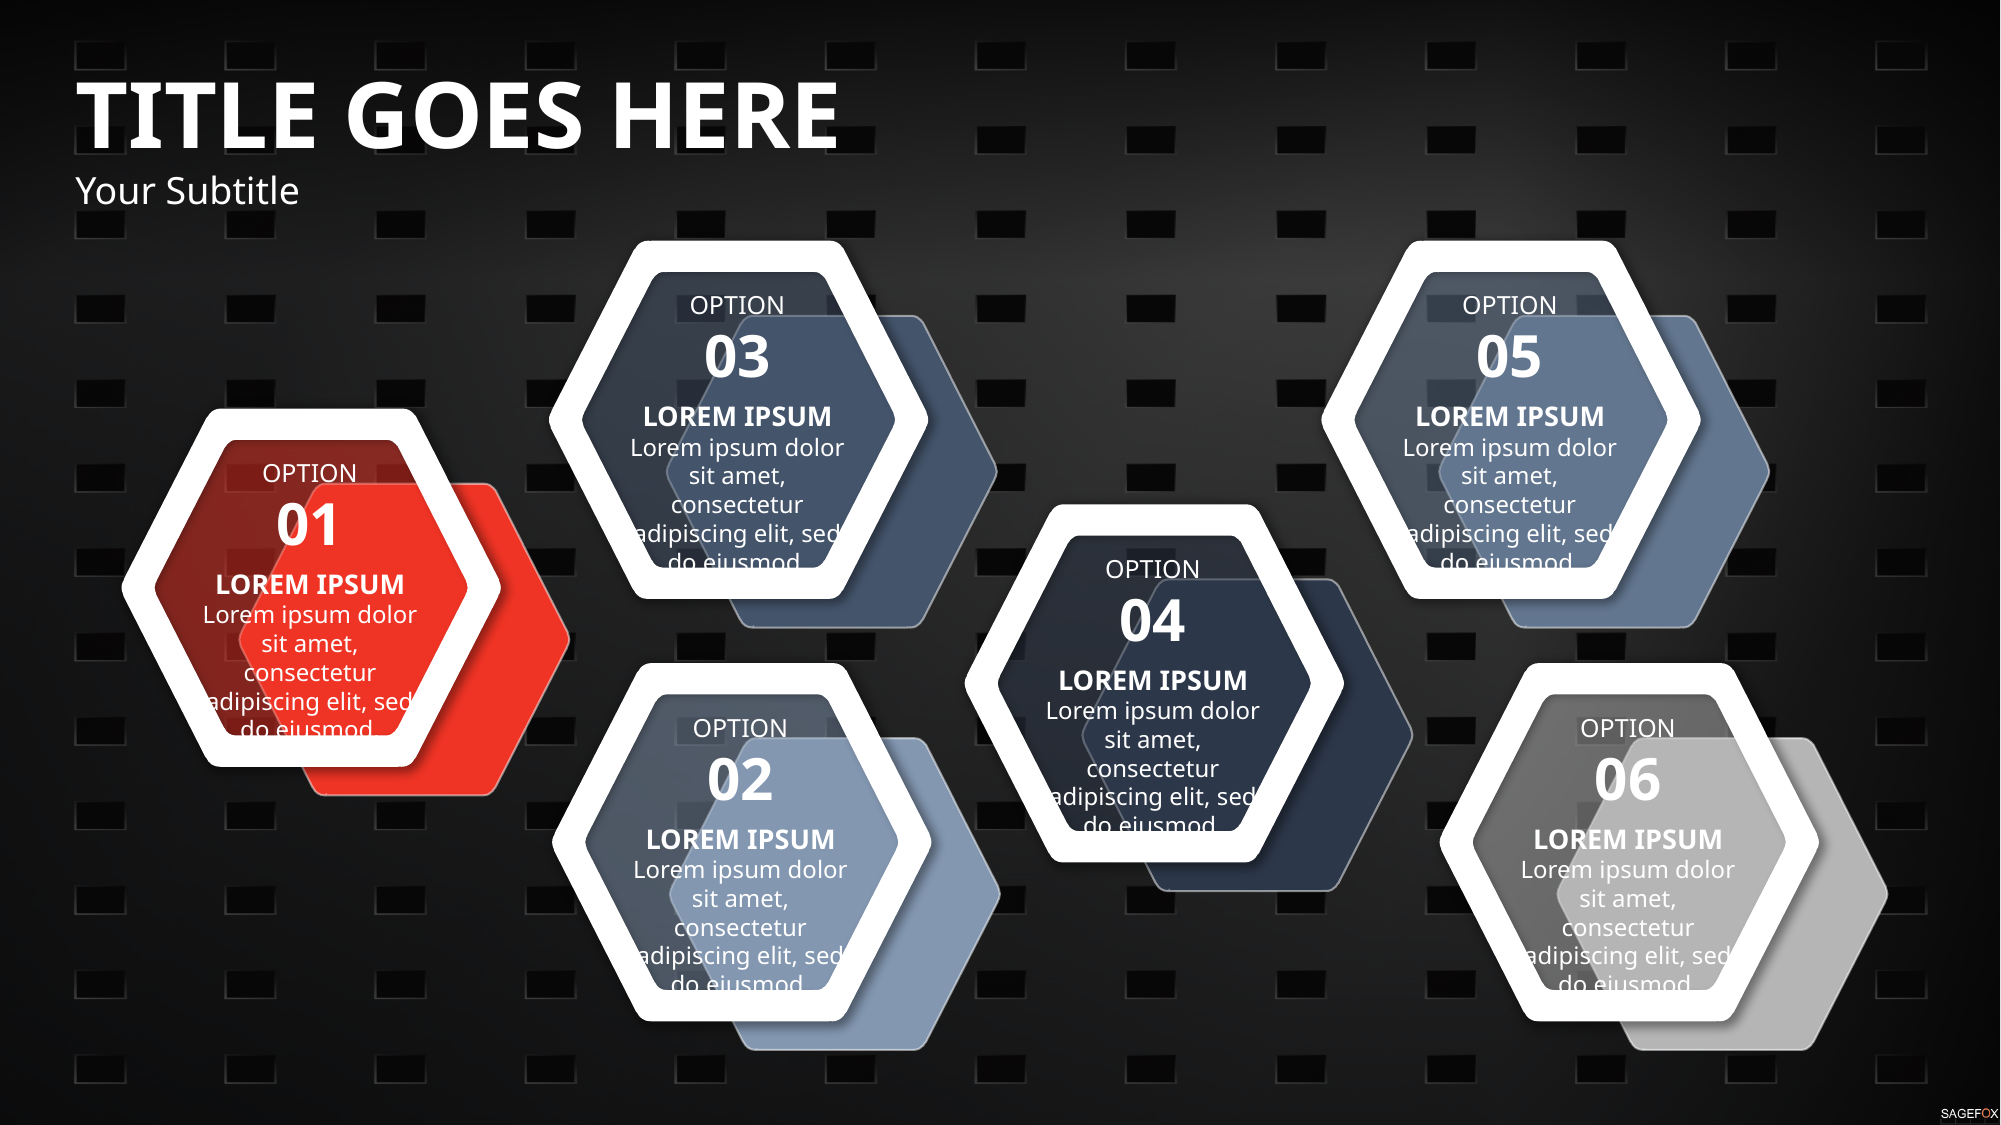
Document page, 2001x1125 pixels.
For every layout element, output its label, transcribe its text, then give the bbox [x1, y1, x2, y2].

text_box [552, 663, 932, 1022]
text_box [1150, 599, 1414, 893]
picture [0, 0, 2001, 1125]
text_box TITLE GOES HERE Your Subtitle [60, 49, 1036, 220]
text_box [121, 408, 501, 767]
text_box [307, 498, 571, 797]
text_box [548, 240, 929, 599]
text_box [738, 754, 1001, 1052]
text_box [1506, 331, 1771, 629]
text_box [1321, 240, 1701, 599]
text_box [734, 332, 998, 629]
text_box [1439, 663, 1819, 1022]
text_box [1626, 753, 1889, 1052]
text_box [964, 504, 1344, 863]
